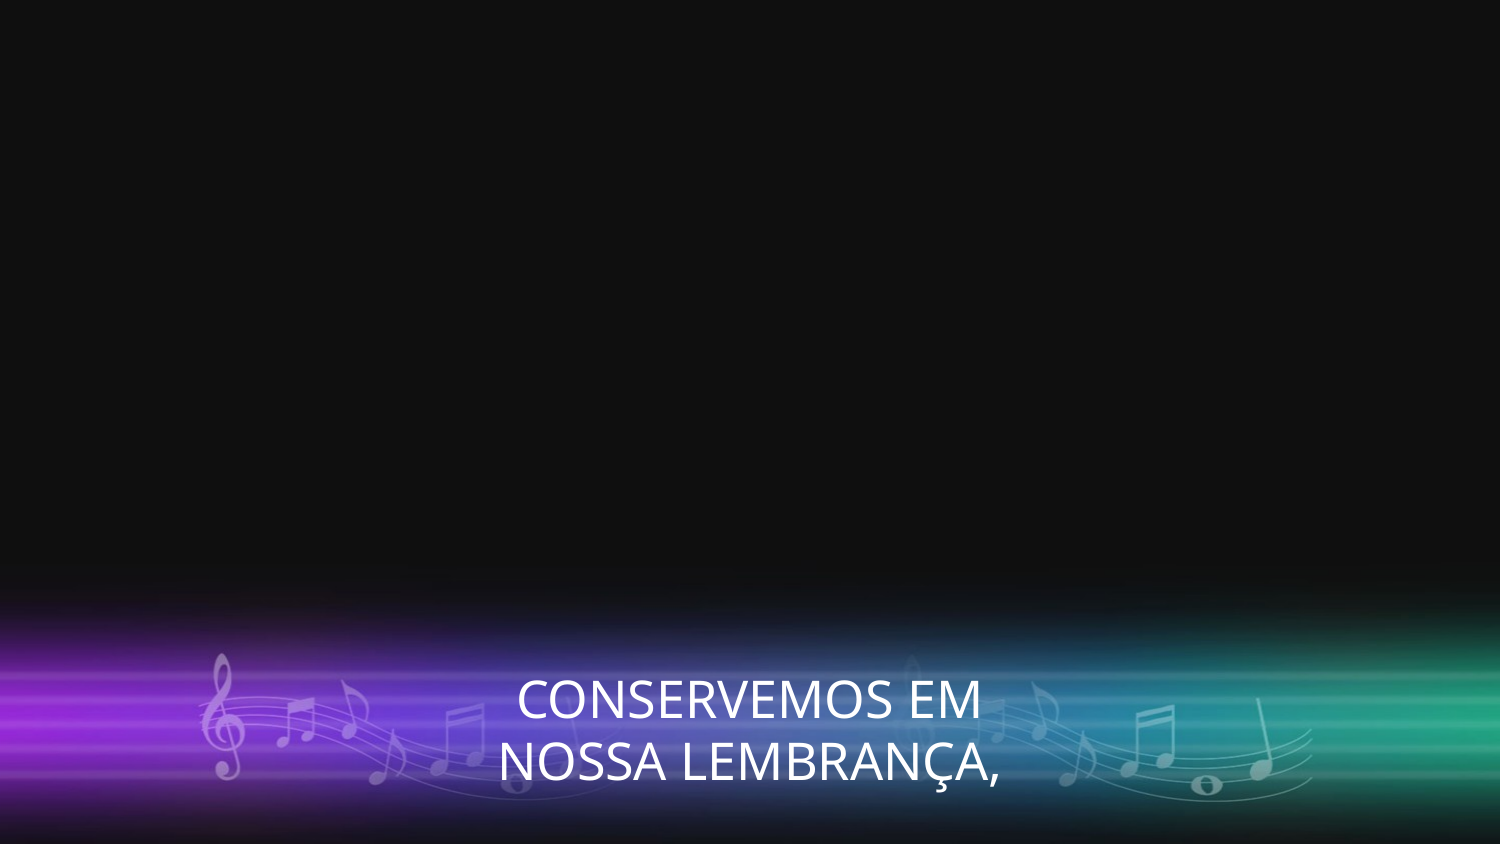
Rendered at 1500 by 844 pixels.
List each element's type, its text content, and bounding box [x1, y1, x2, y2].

text_box CONSERVEMOS EM NOSSA LEMBRANÇA, [295, 658, 1205, 799]
picture [0, 0, 1500, 844]
